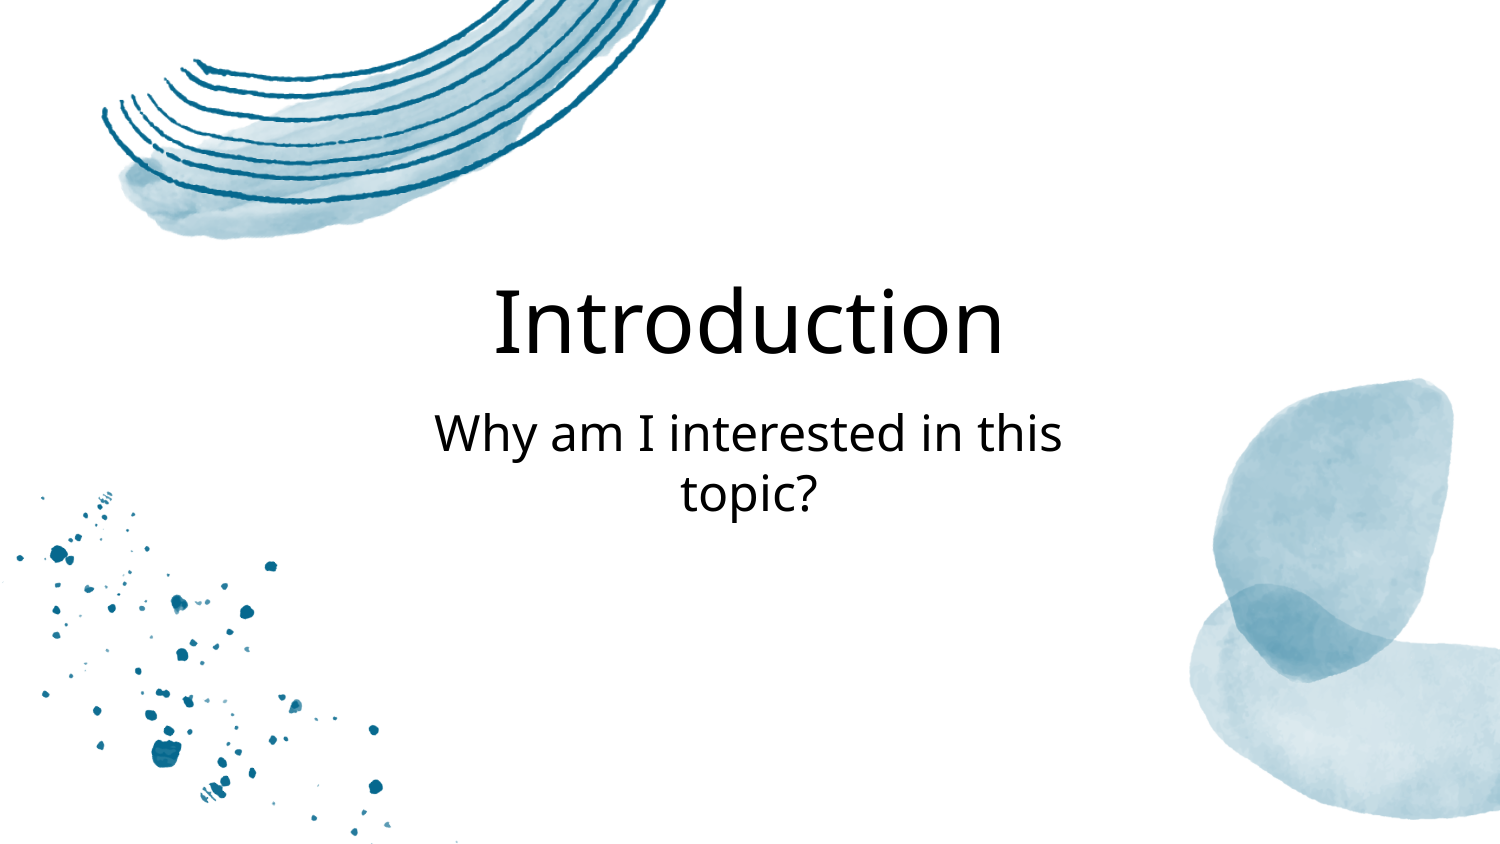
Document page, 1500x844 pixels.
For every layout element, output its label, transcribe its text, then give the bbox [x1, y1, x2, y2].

subtitle Why am I interested in this topic? [345, 386, 1153, 622]
picture [0, 430, 629, 844]
title Introduction [440, 279, 1060, 386]
picture [47, 0, 848, 311]
picture [1181, 362, 1500, 820]
